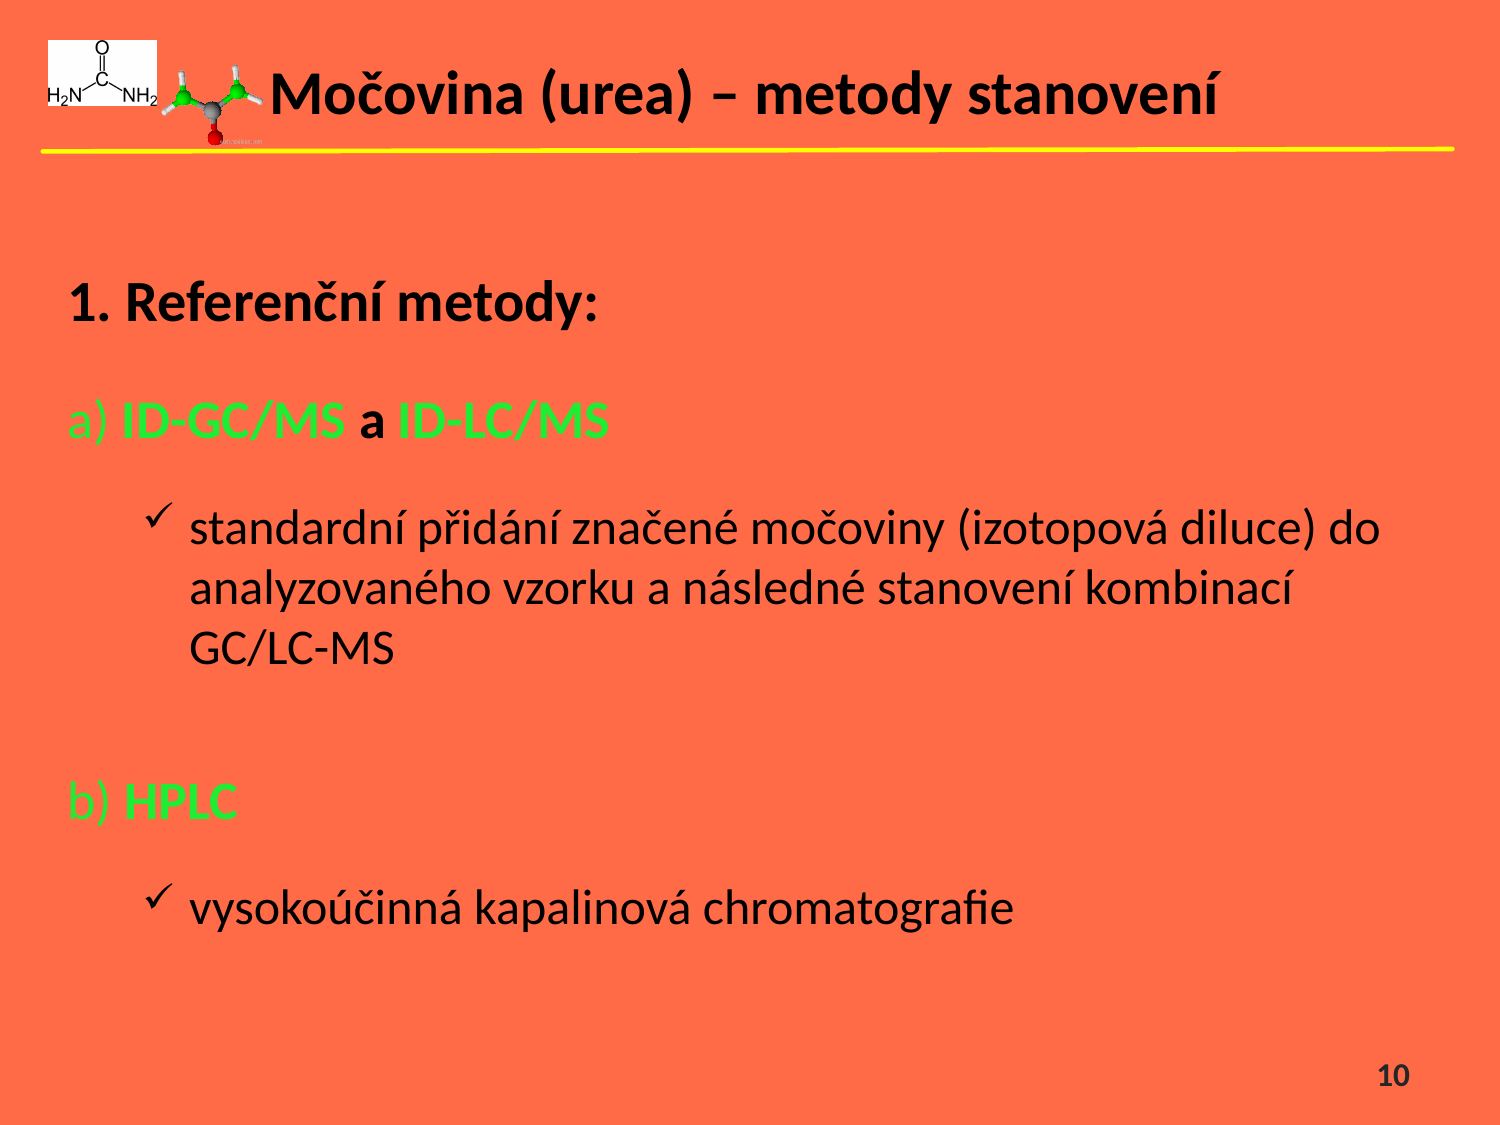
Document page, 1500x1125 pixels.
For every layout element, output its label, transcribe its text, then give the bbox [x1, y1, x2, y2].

slide_number 10 [1074, 1042, 1425, 1103]
title Močovina (urea) – metody stanovení [72, 19, 1423, 147]
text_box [42, 148, 157, 152]
list 1. Referenční metody: a) ID-GC/MS a ID-LC/MS standardní přidání značené močoviny (izotopová diluce) do analyzovaného vzorku a následné stanovení kombinací GC/LC-MS b) HPLC vysokoúčinná kapalinová chromatografie [52, 255, 1400, 1012]
picture [48, 40, 157, 106]
picture [161, 64, 265, 147]
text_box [268, 148, 1453, 152]
